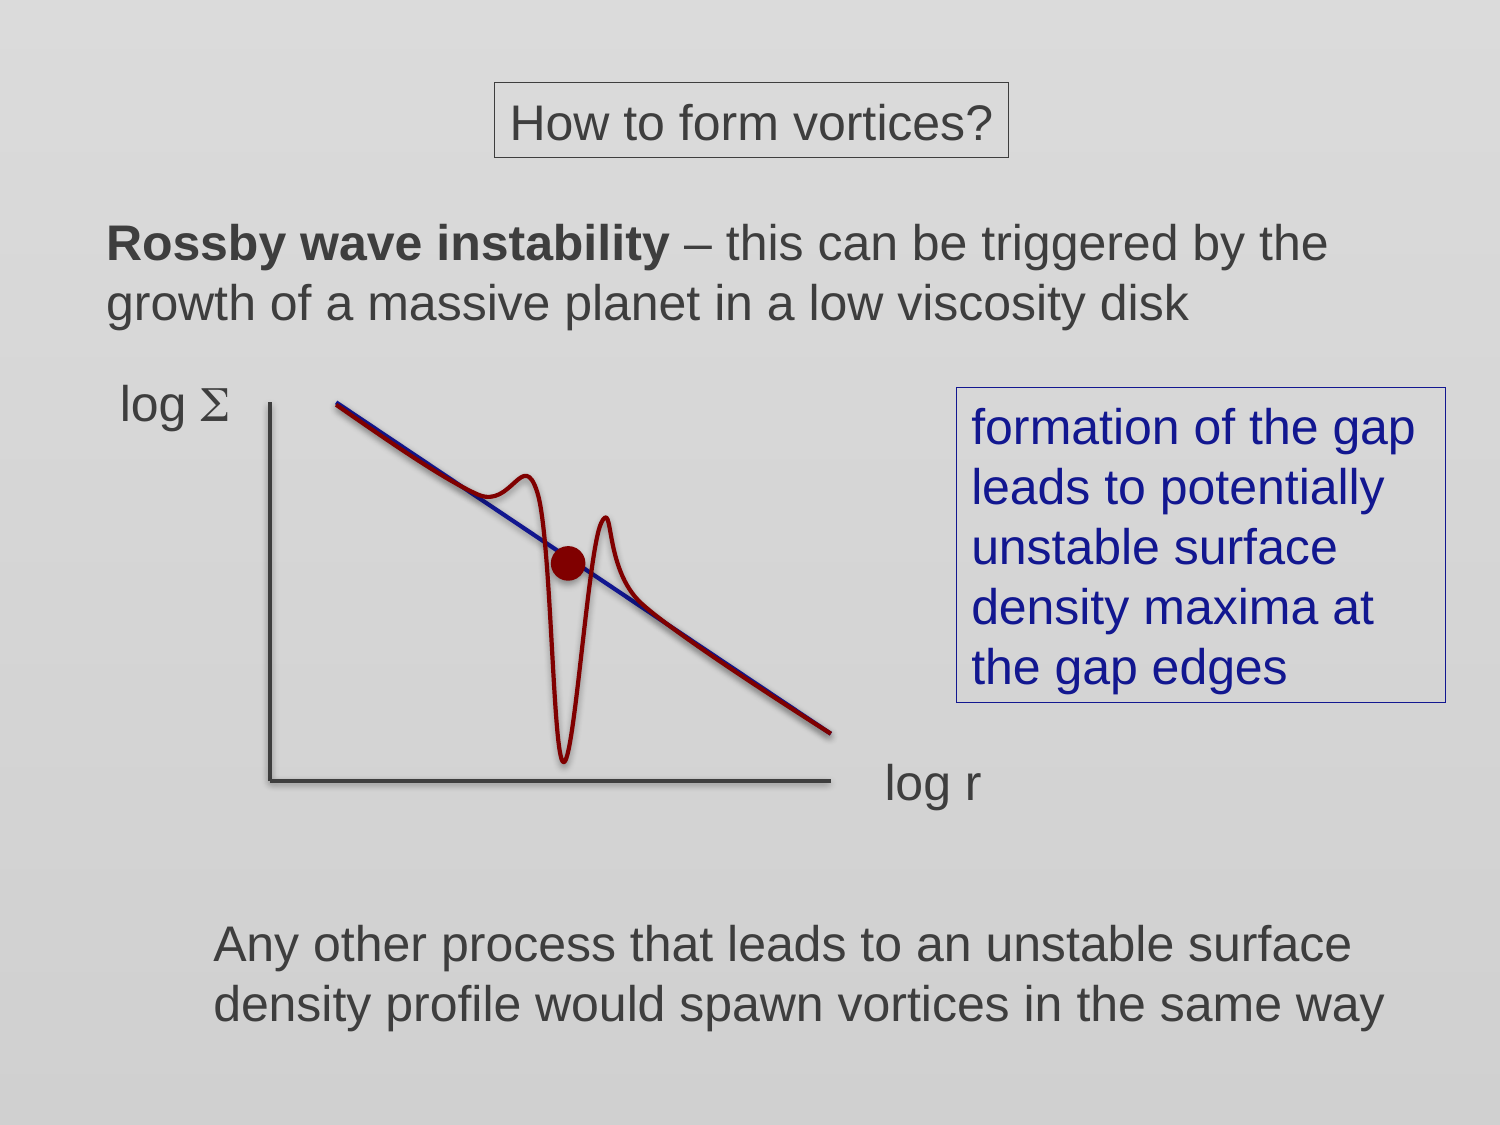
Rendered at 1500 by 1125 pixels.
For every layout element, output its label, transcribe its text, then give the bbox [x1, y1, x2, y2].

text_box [335, 402, 832, 734]
text_box log r [869, 743, 997, 818]
text_box Any other process that leads to an unstable surface density profile would spawn vortices in the same way [198, 904, 1401, 1039]
text_box log S [105, 364, 245, 440]
text_box How to form vortices? [494, 82, 1009, 158]
text_box Rossby wave instability – this can be triggered by the growth of a massive planet in a low viscosity disk [91, 203, 1345, 339]
text_box formation of the gap leads to potentially unstable surface density maxima at the gap edges [956, 387, 1446, 703]
text_box [556, 741, 573, 765]
